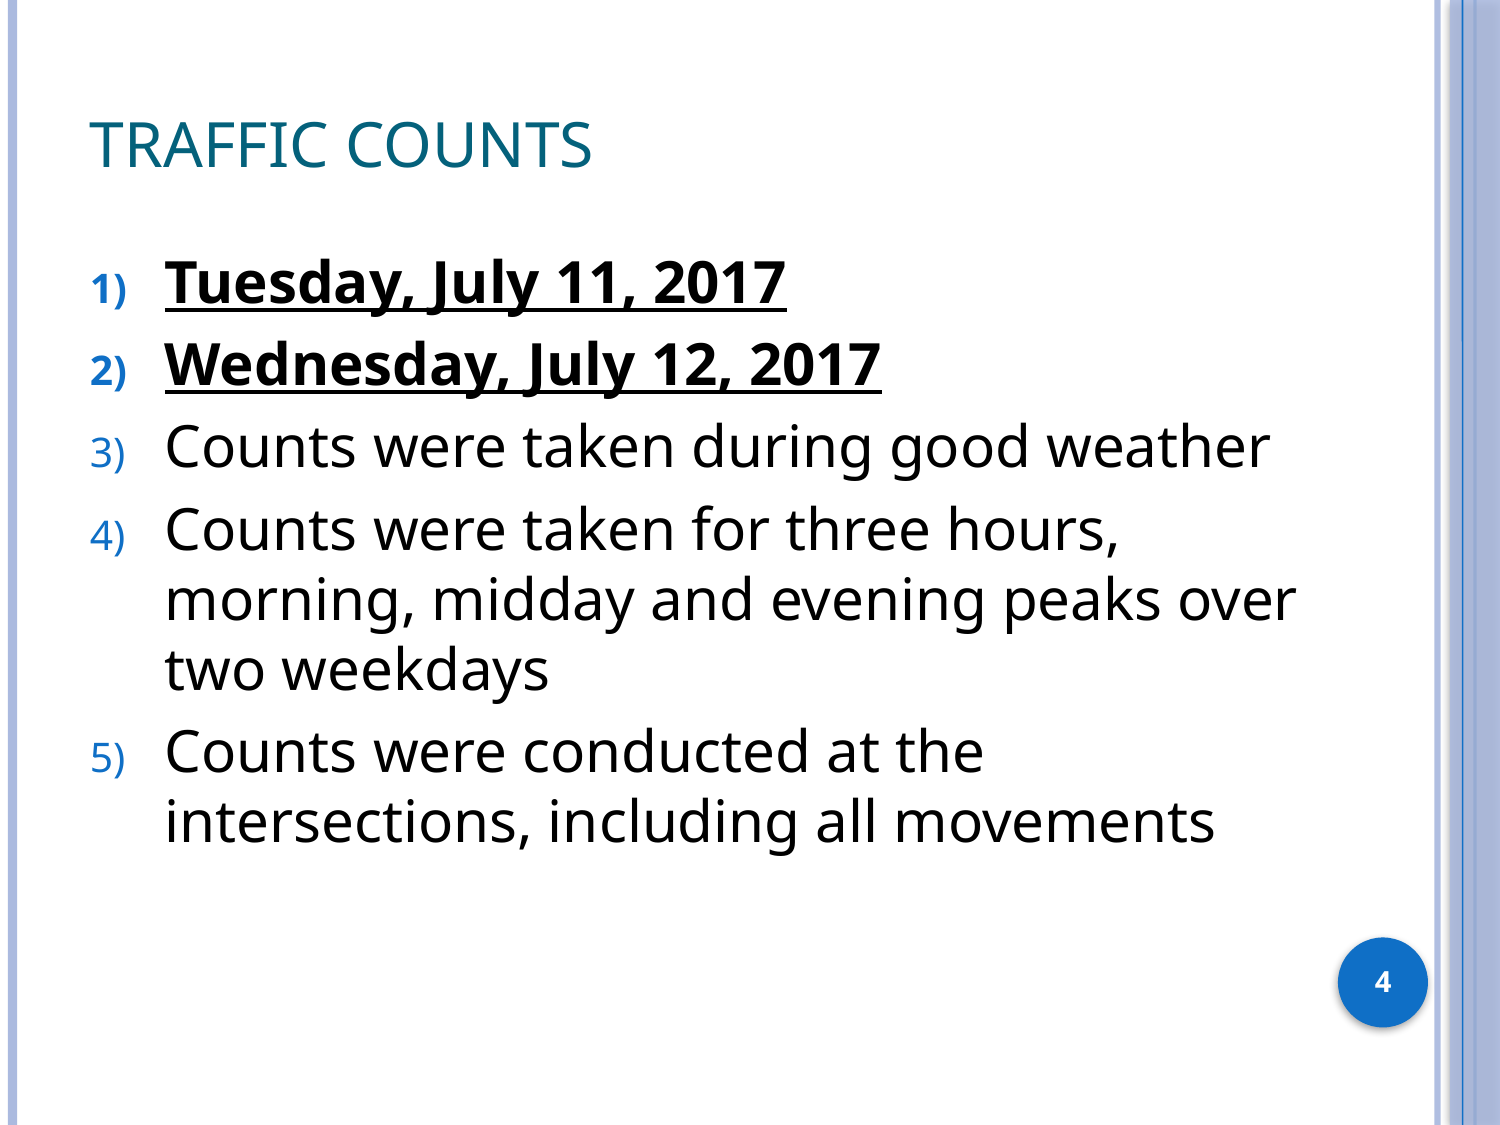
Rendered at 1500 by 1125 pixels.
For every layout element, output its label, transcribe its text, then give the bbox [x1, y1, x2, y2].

list Tuesday, July 11, 2017 Wednesday, July 12, 2017 Counts were taken during good weather Counts were taken for three hours, morning, midday and evening peaks over two weekdays Counts were conducted at the intersections, including all movements [75, 237, 1334, 1062]
title Traffic Counts [75, 45, 1300, 188]
slide_number 4 [1333, 940, 1434, 1027]
